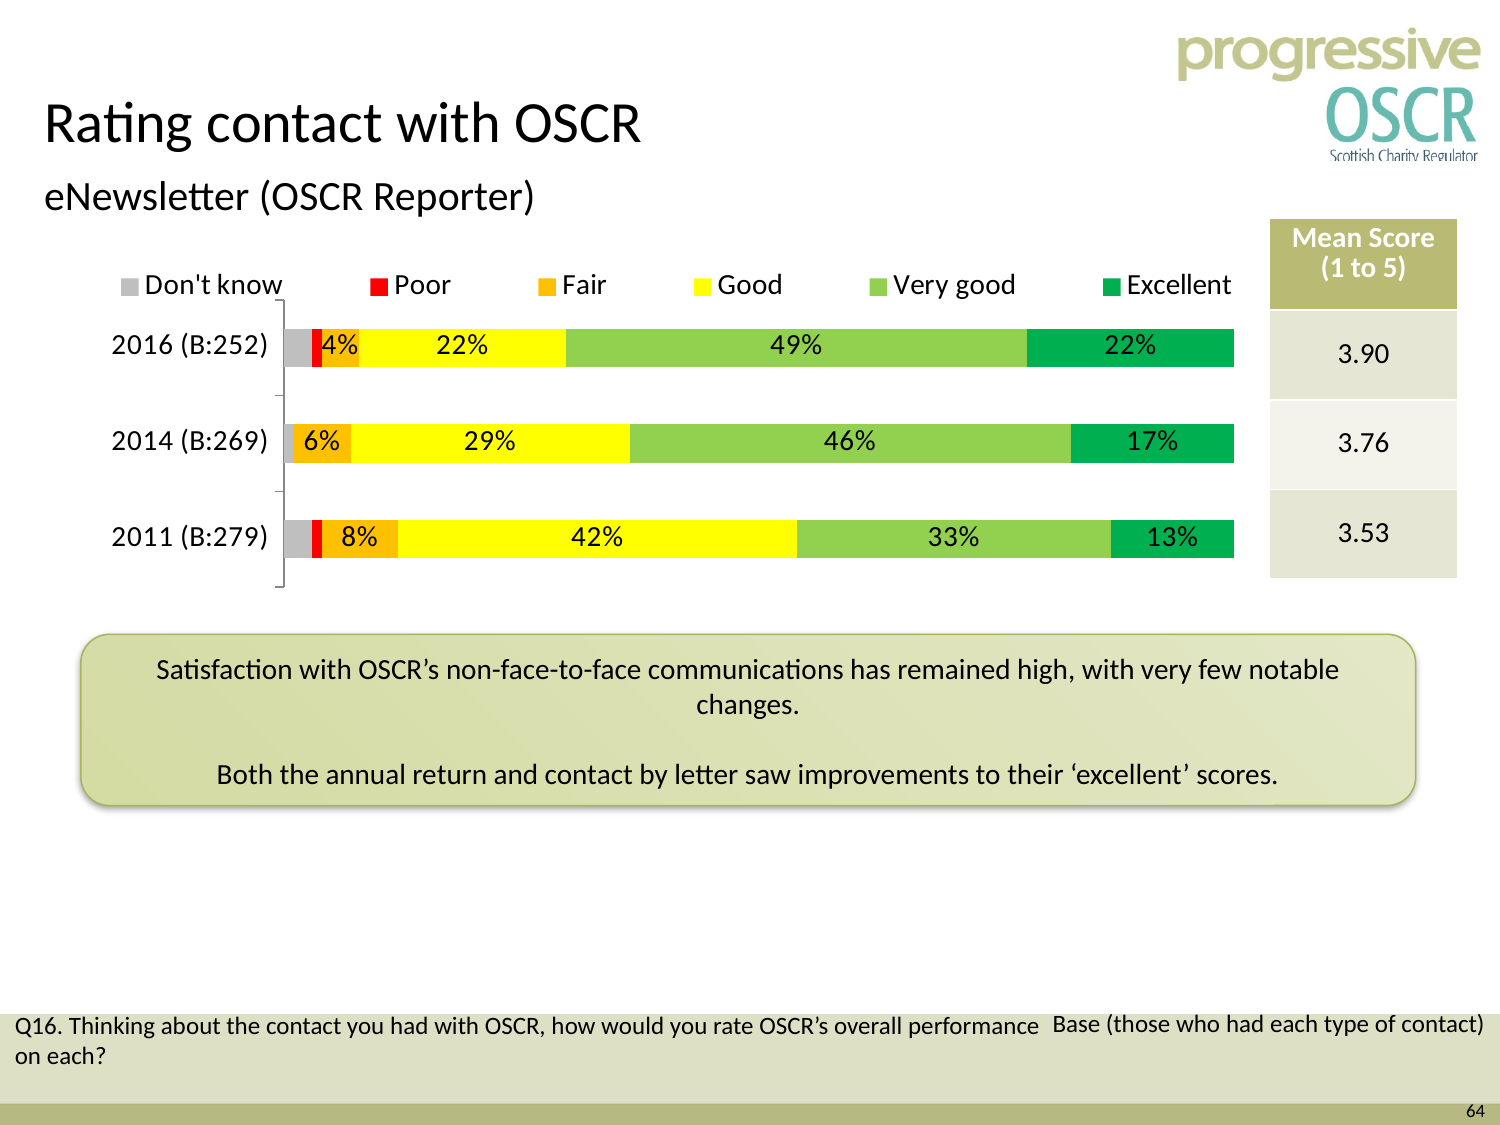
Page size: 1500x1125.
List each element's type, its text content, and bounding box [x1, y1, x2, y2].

picture [0, 1045, 1500, 1125]
text_box Rating contact with OSCR [29, 30, 1223, 159]
slide_number 64 [1149, 1094, 1500, 1125]
picture [1175, 23, 1483, 159]
text_box eNewsletter (OSCR Reporter) [27, 159, 1500, 228]
table_header Mean Score (1 to 5) [1270, 219, 1457, 245]
text_box Q16. Thinking about the contact you had with OSCR, how would you rate OSCR’s overall performance on each? [0, 1002, 1063, 1077]
text_box Satisfaction with OSCR’s non-face-to-face communications has remained high, with very few notable changes. Both the annual return and contact by letter saw improvements to their ‘excellent’ scores. [80, 633, 1417, 807]
chart [42, 246, 1461, 597]
text_box Base (those who had each type of contact) [224, 999, 1500, 1045]
